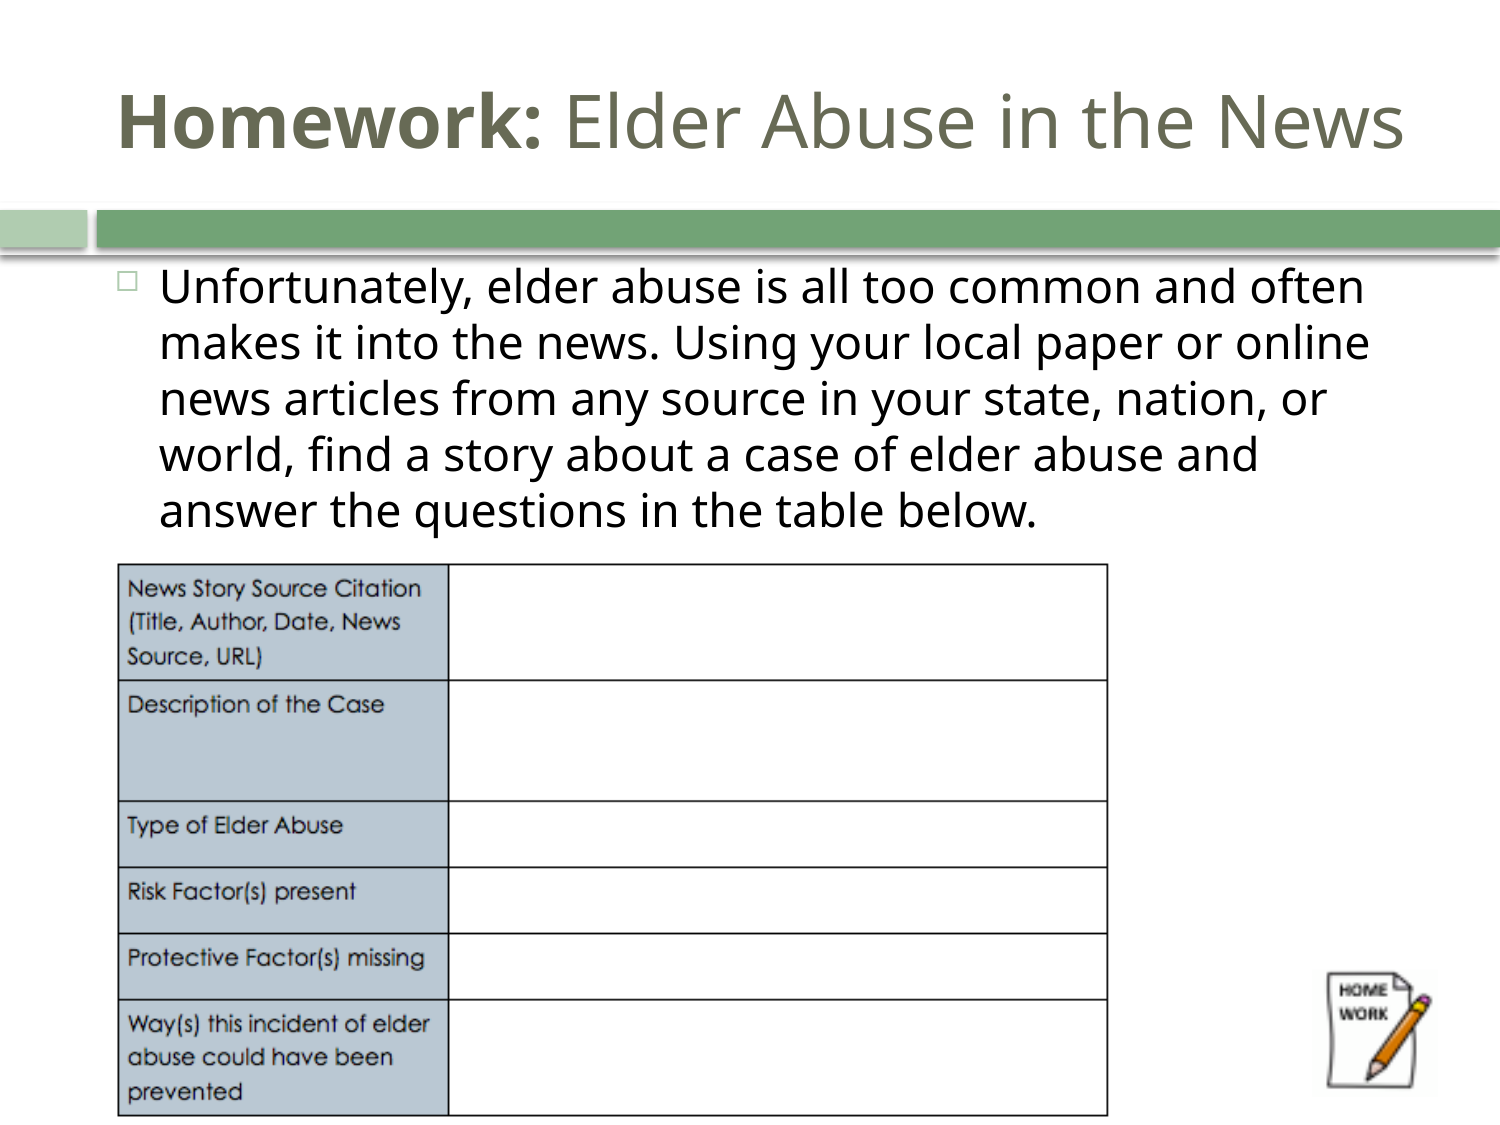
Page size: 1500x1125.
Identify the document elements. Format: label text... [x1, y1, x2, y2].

title Homework: Elder Abuse in the News [100, 37, 1438, 200]
list Unfortunately, elder abuse is all too common and often makes it into the news. Using your local paper or online news articles from any source in your state, nation, or world, find a story about a case of elder abuse and answer the questions in the table below. [100, 249, 1438, 550]
picture [1312, 968, 1439, 1098]
picture [103, 549, 1126, 1125]
